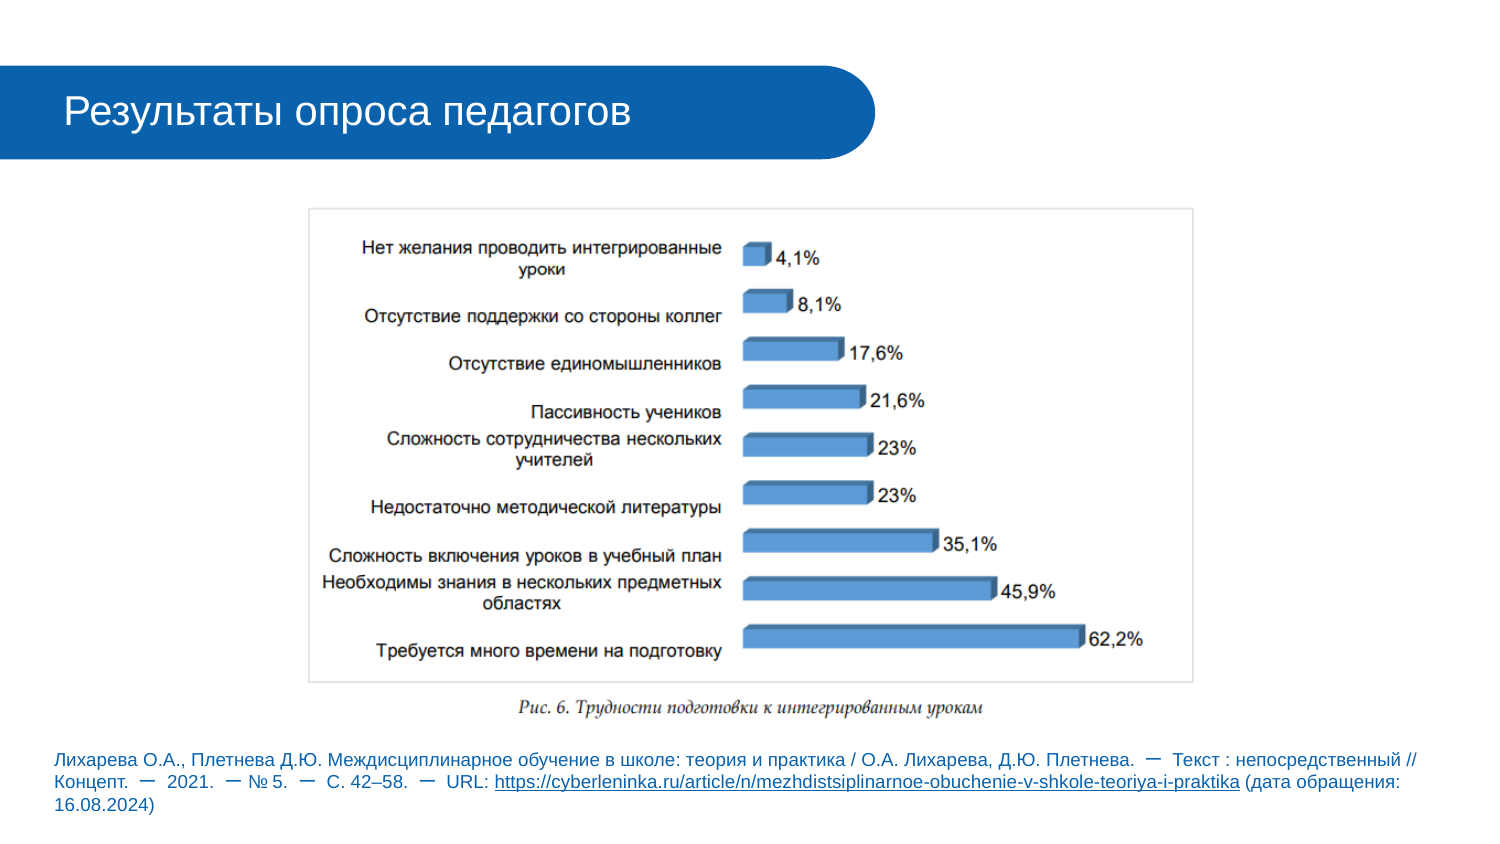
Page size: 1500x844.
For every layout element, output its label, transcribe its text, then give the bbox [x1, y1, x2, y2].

picture [298, 193, 1201, 733]
title Результаты опроса педагогов [63, 82, 832, 225]
text_box Лихарева О.А., Плетнева Д.Ю. Междисциплинарное обучение в школе: теория и практика / О.А. Лихарева, Д.Ю. Плетнева. ー Текст : непосредственный // Концепт. ー 2021. ー №5. ー С. 42–58. ー URL: https://cyberleninka.ru/article/n/mezhdistsiplinarnoe-obuchenie-v-shkole-teoriya-i-praktika (дата обращения: 16.08.2024) [39, 732, 1461, 831]
text_box [0, 65, 876, 160]
